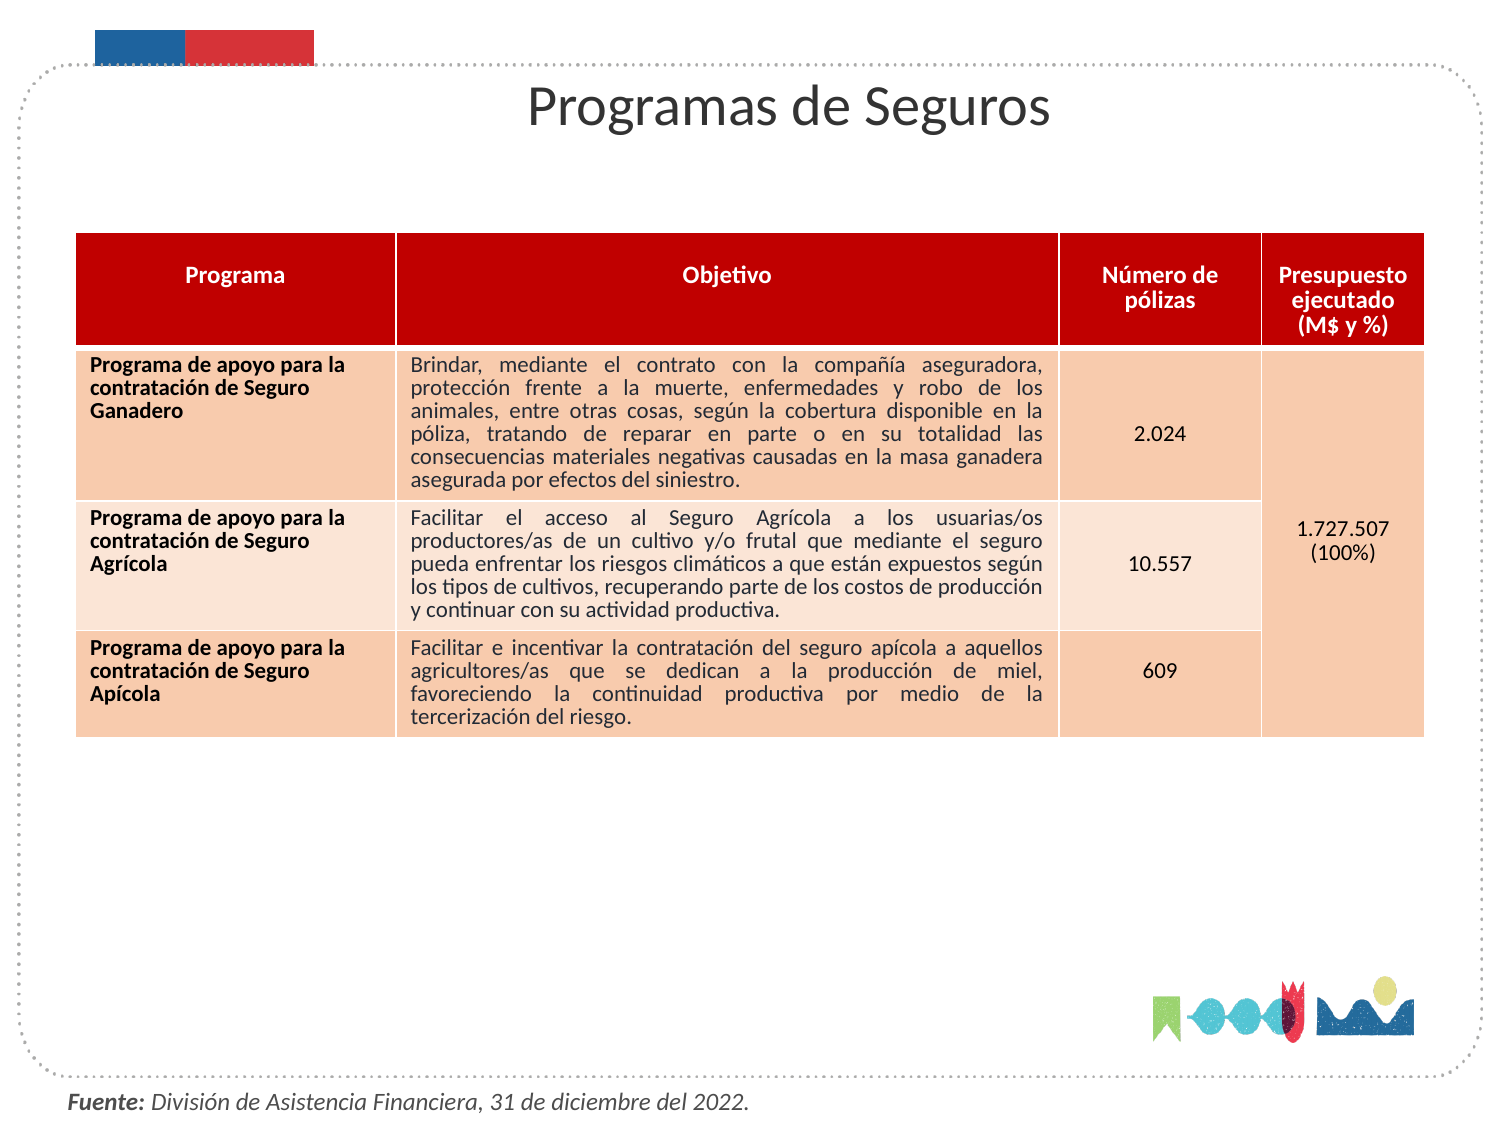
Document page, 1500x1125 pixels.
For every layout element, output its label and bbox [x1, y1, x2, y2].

text_box [17, 30, 1483, 1123]
